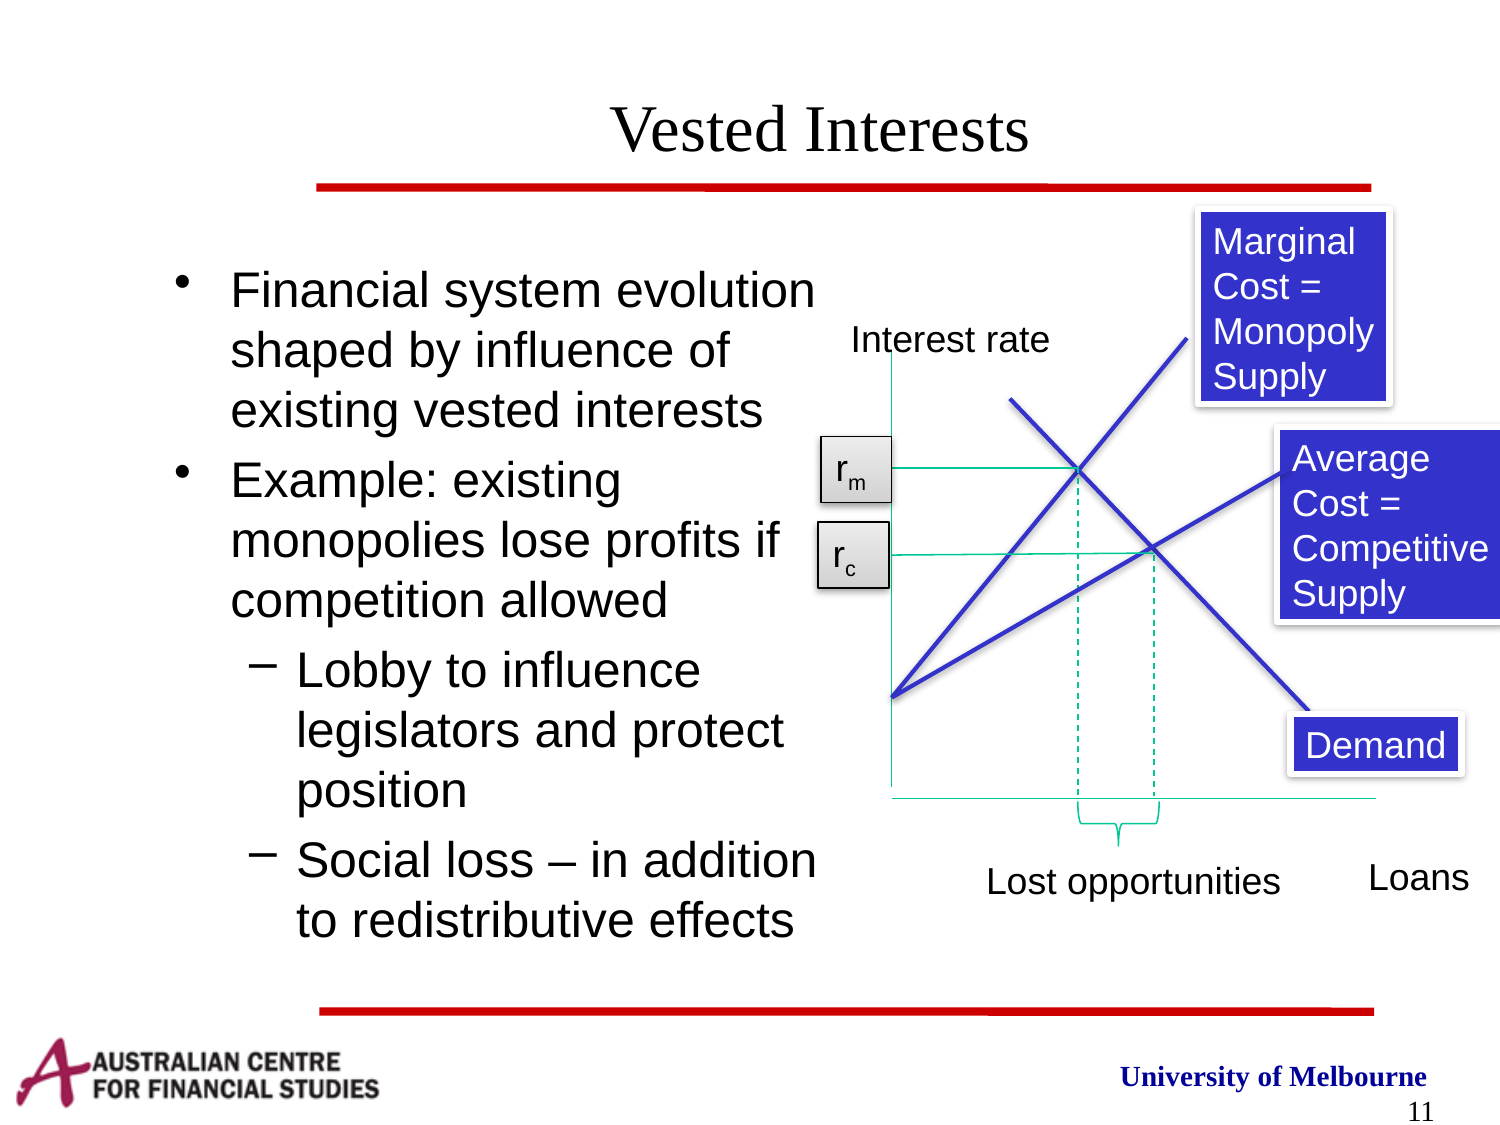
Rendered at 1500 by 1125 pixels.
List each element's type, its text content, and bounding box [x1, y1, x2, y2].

list Financial system evolution shaped by influence of existing vested interests Example: existing monopolies lose profits if competition allowed Lobby to influence legislators and protect position Social loss – in addition to redistributive effects [159, 249, 835, 1000]
picture [0, 1021, 396, 1125]
text_box Demand [1287, 711, 1465, 777]
text_box Lost opportunities [971, 850, 1297, 910]
text_box Marginal Cost = Monopoly Supply [1195, 206, 1393, 407]
text_box Interest rate [835, 307, 1066, 368]
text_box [891, 552, 1155, 556]
title Vested Interests [266, 62, 1375, 188]
text_box [1077, 808, 1160, 847]
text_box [1009, 398, 1310, 712]
text_box Loans [1353, 845, 1485, 906]
text_box Average Cost = Competitive Supply [1315, 424, 1500, 625]
text_box rc [817, 521, 885, 589]
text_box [891, 467, 1290, 698]
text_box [891, 337, 1188, 466]
text_box rm [820, 436, 885, 503]
footer [272, 1023, 1278, 1125]
